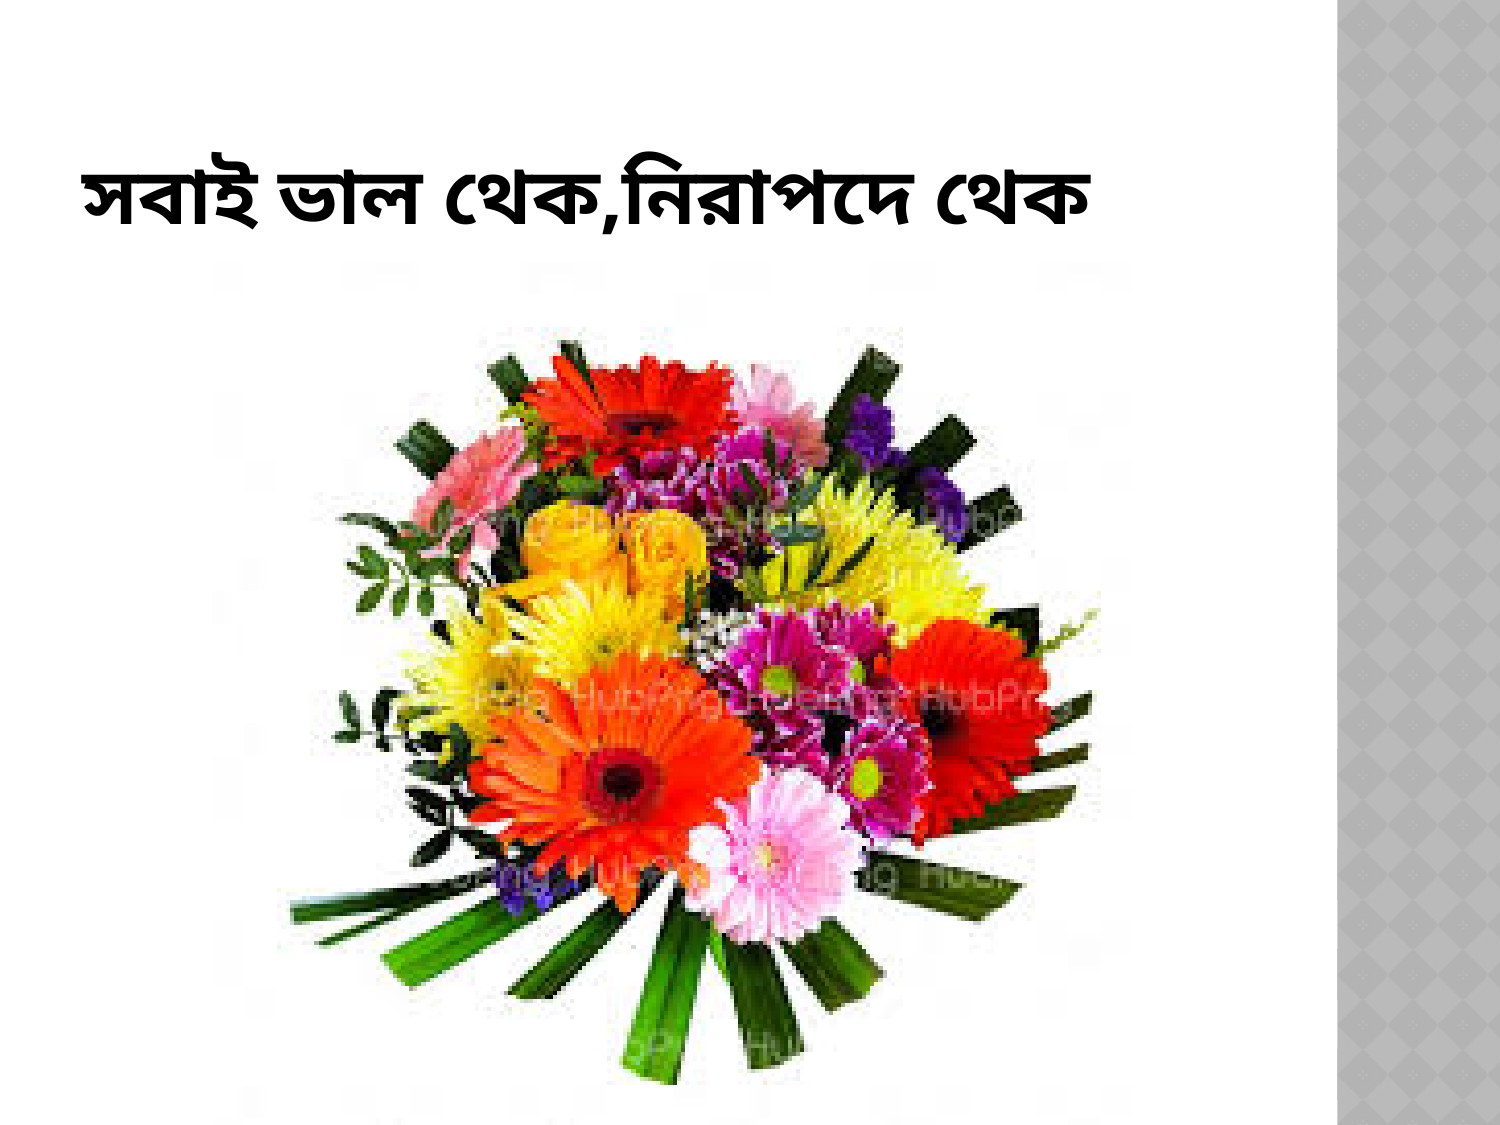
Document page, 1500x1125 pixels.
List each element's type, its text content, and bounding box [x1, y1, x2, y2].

title সবাই ভাল থেক,নিরাপদে থেক [75, 52, 1263, 240]
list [211, 262, 1201, 1125]
